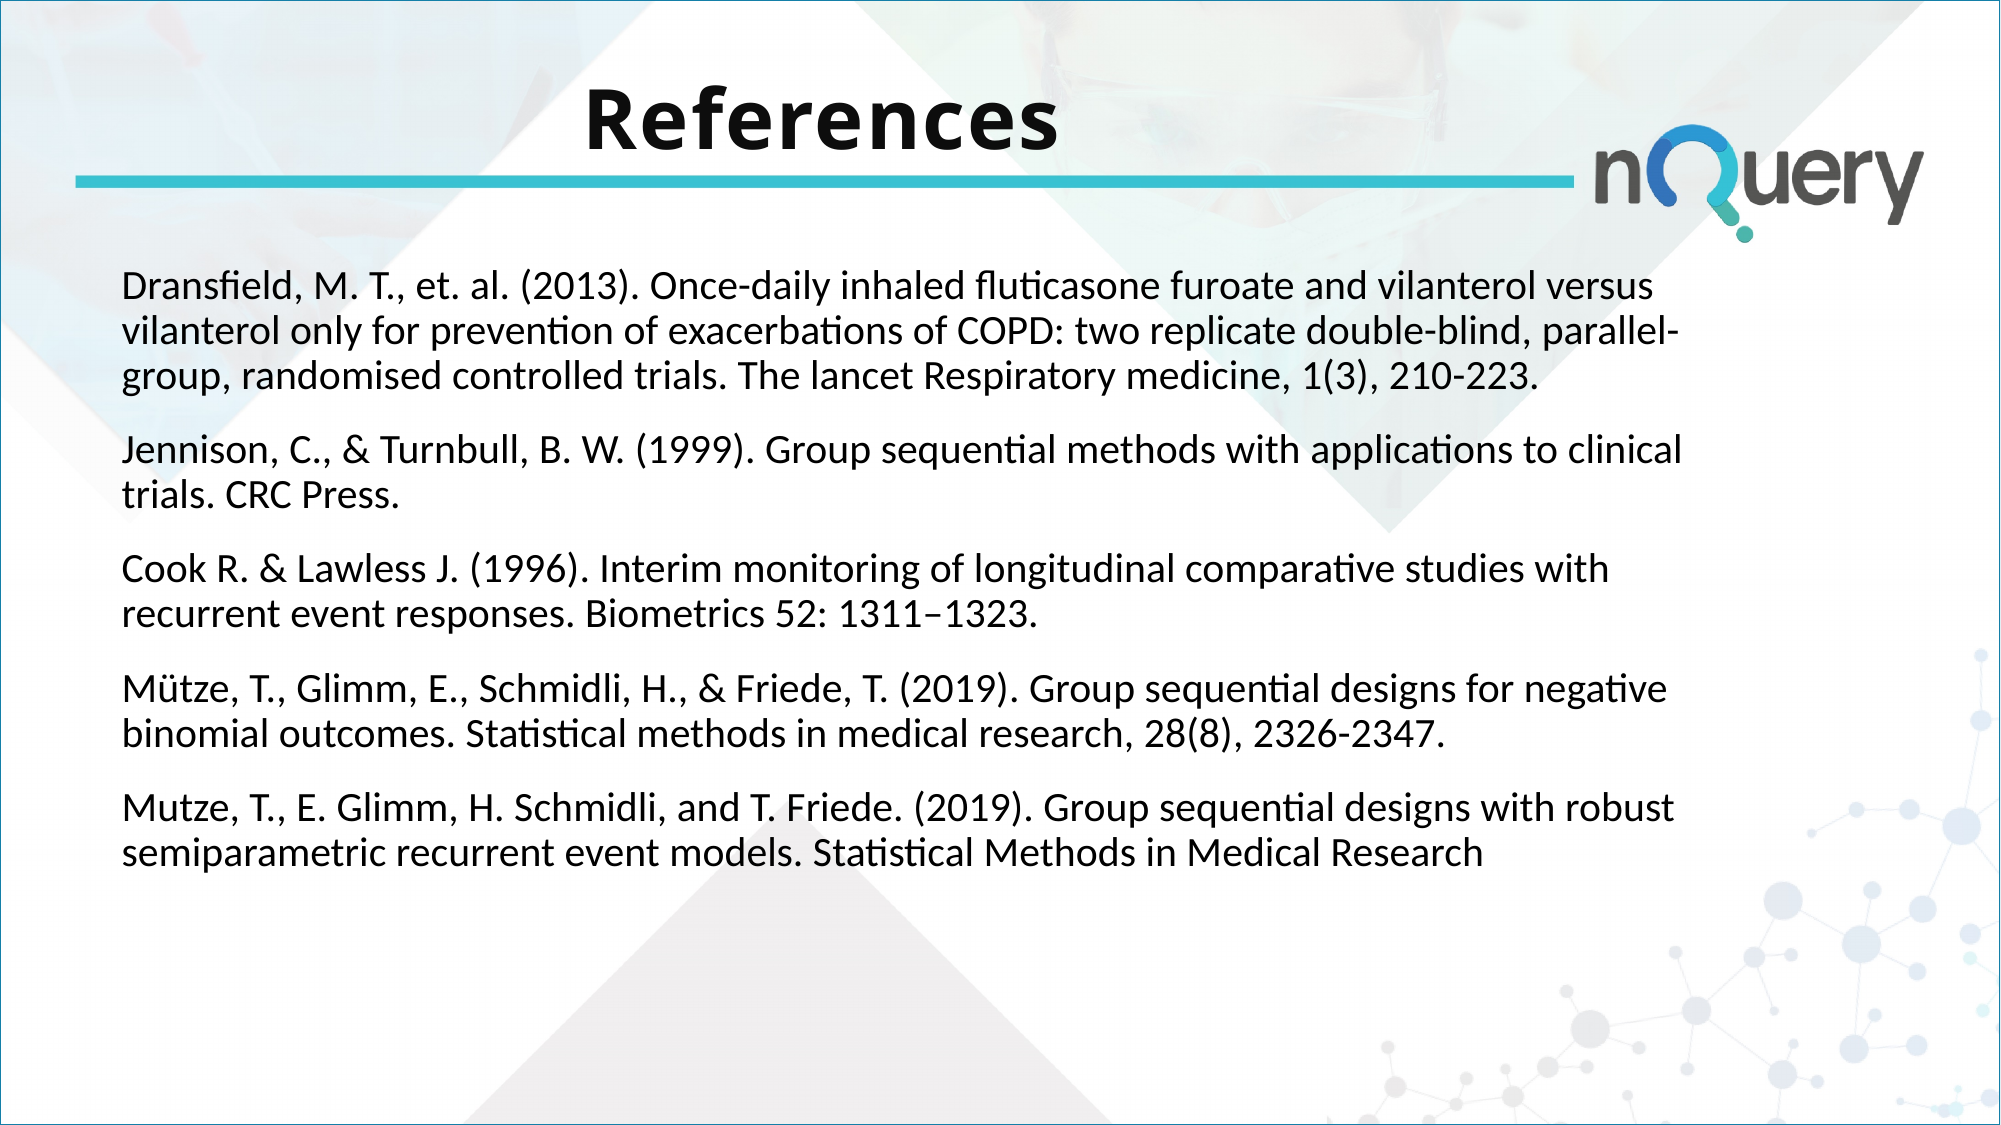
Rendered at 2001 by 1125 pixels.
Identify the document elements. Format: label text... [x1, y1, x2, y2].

list Dransfield, M. T., et. al. (2013). Once-daily inhaled fluticasone furoate and vilanterol versus vilanterol only for prevention of exacerbations of COPD: two replicate double-blind, parallel-group, randomised controlled trials. The lancet Respiratory medicine, 1(3), 210-223. Jennison, C., & Turnbull, B. W. (1999). Group sequential methods with applications to clinical trials. CRC Press. Cook R. & Lawless J. (1996). Interim monitoring of longitudinal comparative studies with recurrent event responses. Biometrics 52: 1311–1323. Mütze, T., Glimm, E., Schmidli, H., & Friede, T. (2019). Group sequential designs for negative binomial outcomes. Statistical methods in medical research, 28(8), 2326-2347. Mutze, T., E. Glimm, H. Schmidli, and T. Friede. (2019). Group sequential designs with robust semiparametric recurrent event models. Statistical Methods in Medical Research [114, 256, 1709, 917]
title References [73, 2, 1571, 249]
picture [1, 1, 1999, 1124]
